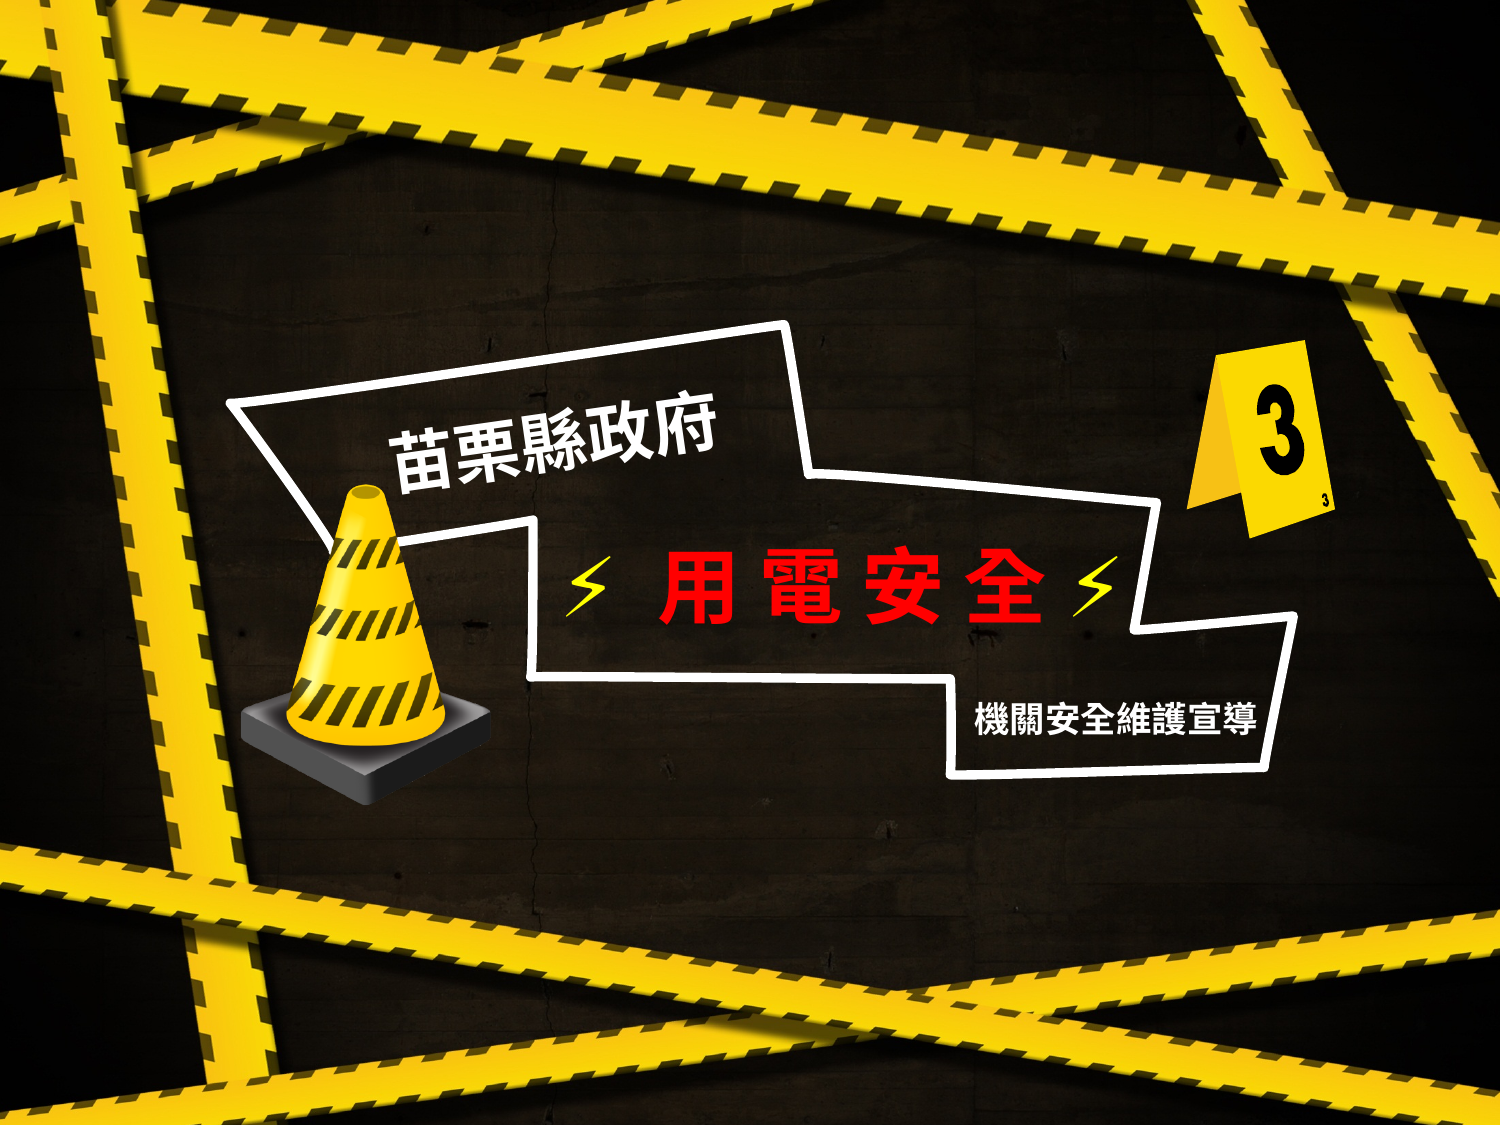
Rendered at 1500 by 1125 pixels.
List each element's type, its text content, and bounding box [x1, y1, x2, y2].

title 苗栗縣政府 [162, 267, 939, 614]
picture [0, 0, 1500, 1125]
text_box ⚡ 用 電 安 全 ⚡ [454, 463, 1211, 705]
text_box 機關安全維護宣導 [738, 597, 1495, 839]
